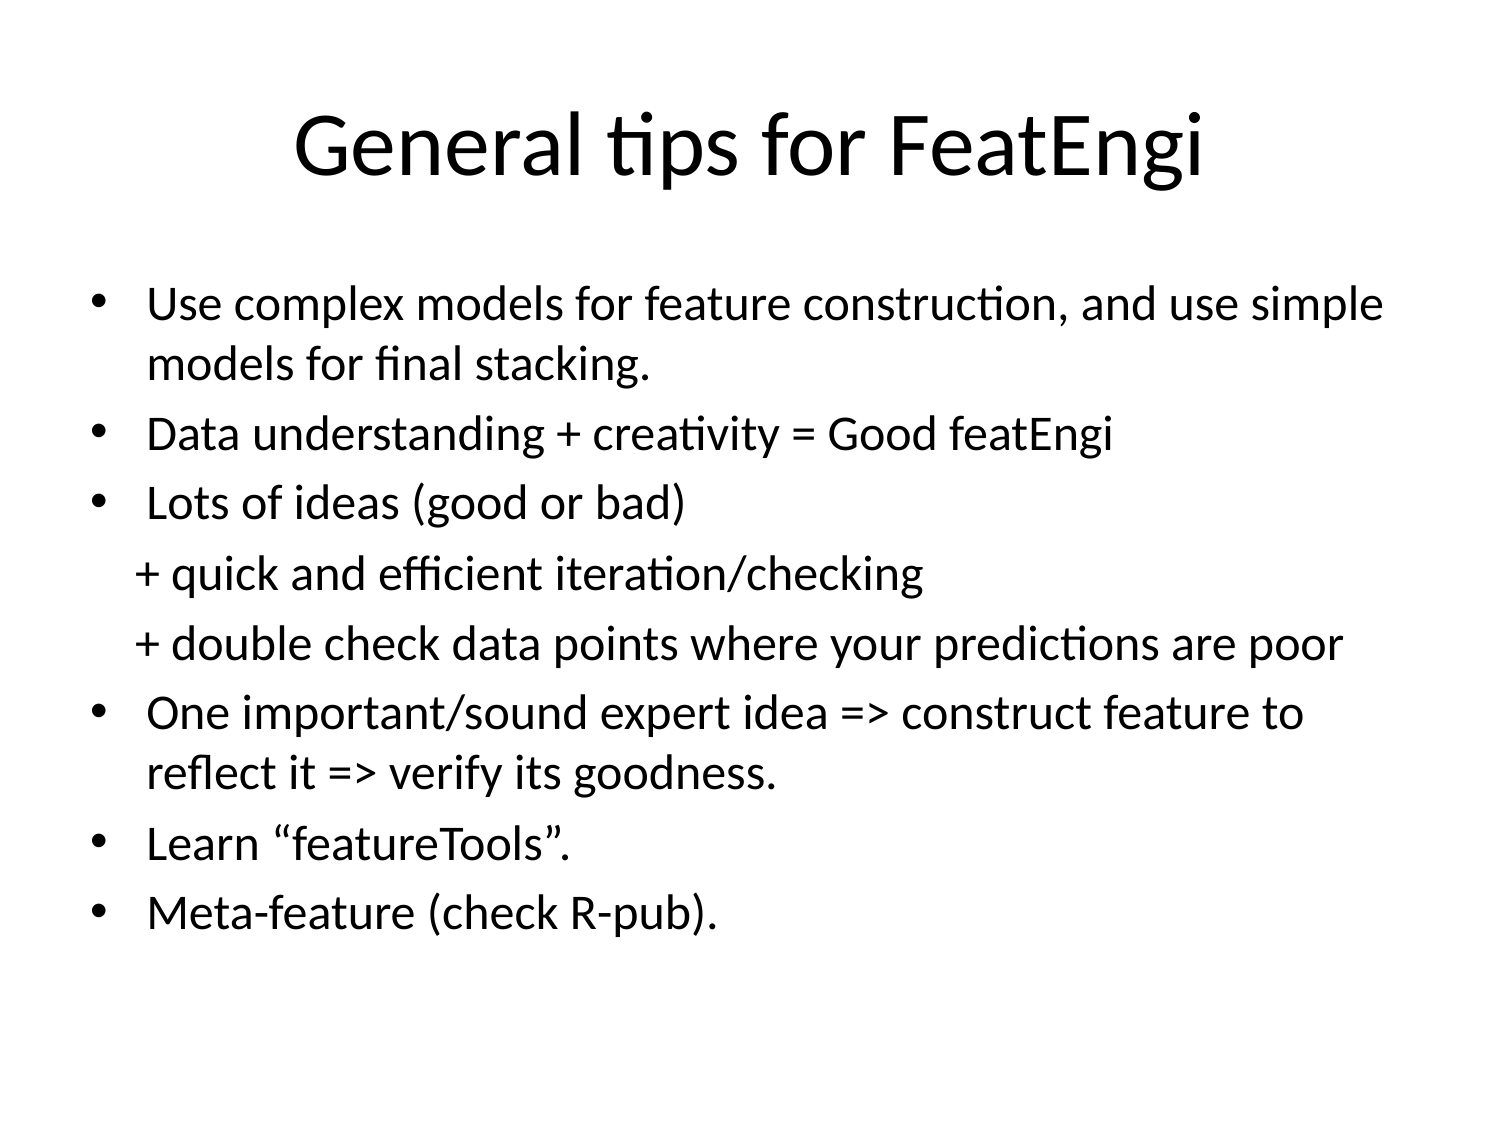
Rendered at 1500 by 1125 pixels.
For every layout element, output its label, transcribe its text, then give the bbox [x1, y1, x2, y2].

title General tips for FeatEngi [75, 45, 1425, 233]
list Use complex models for feature construction, and use simple models for final stacking. Data understanding + creativity = Good featEngi Lots of ideas (good or bad) + quick and efficient iteration/checking + double check data points where your predictions are poor One important/sound expert idea => construct feature to reflect it => verify its goodness. Learn “featureTools”. Meta-feature (check R-pub). [75, 262, 1425, 1005]
